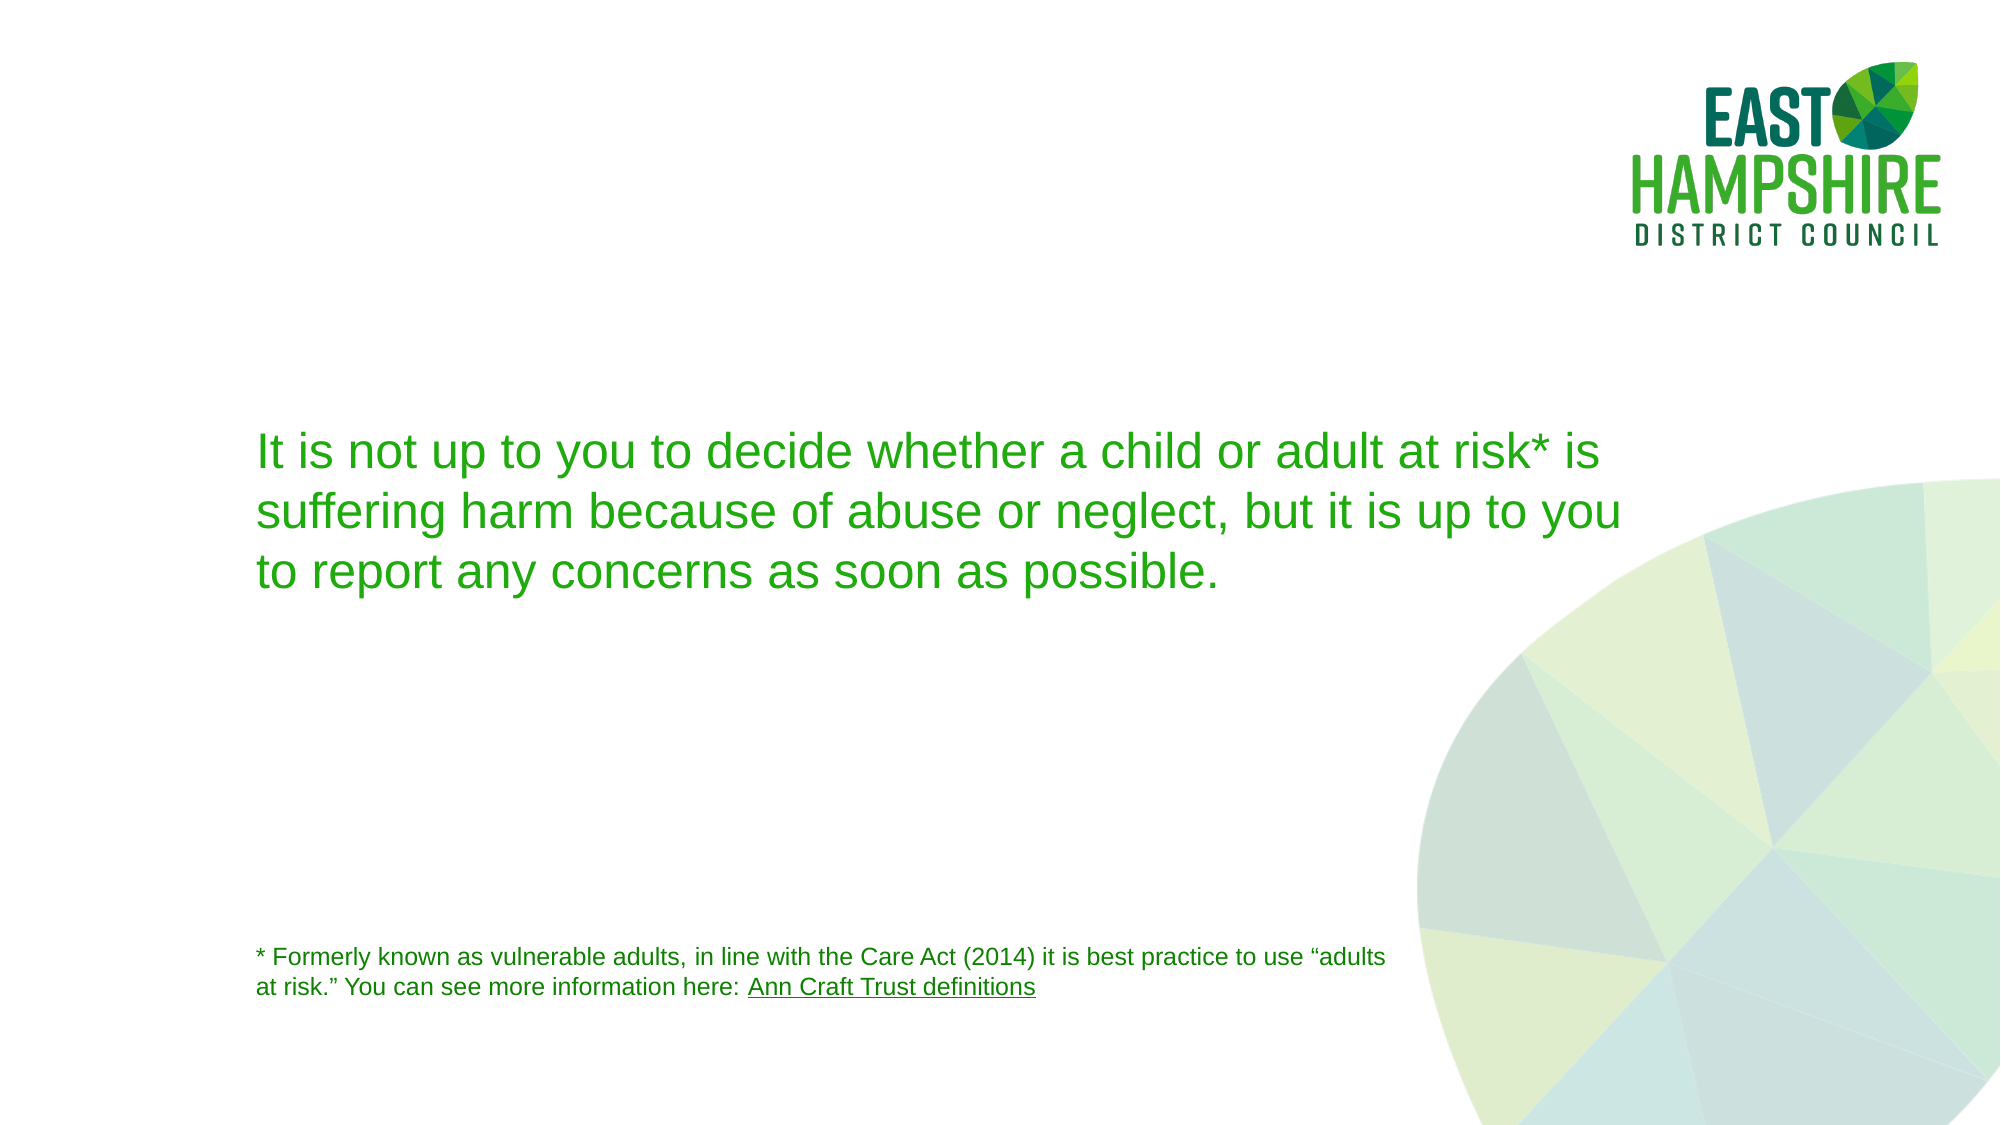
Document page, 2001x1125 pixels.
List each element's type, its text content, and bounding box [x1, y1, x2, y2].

title It is not up to you to decide whether a child or adult at risk* is suffering harm because of abuse or neglect, but it is up to you to report any concerns as soon as possible. [241, 410, 1652, 613]
text_box * Formerly known as vulnerable adults, in line with the Care Act (2014) it is best practice to use “adults at risk.” You can see more information here: Ann Craft Trust definitions [241, 902, 1422, 1008]
picture [1611, 47, 1957, 256]
